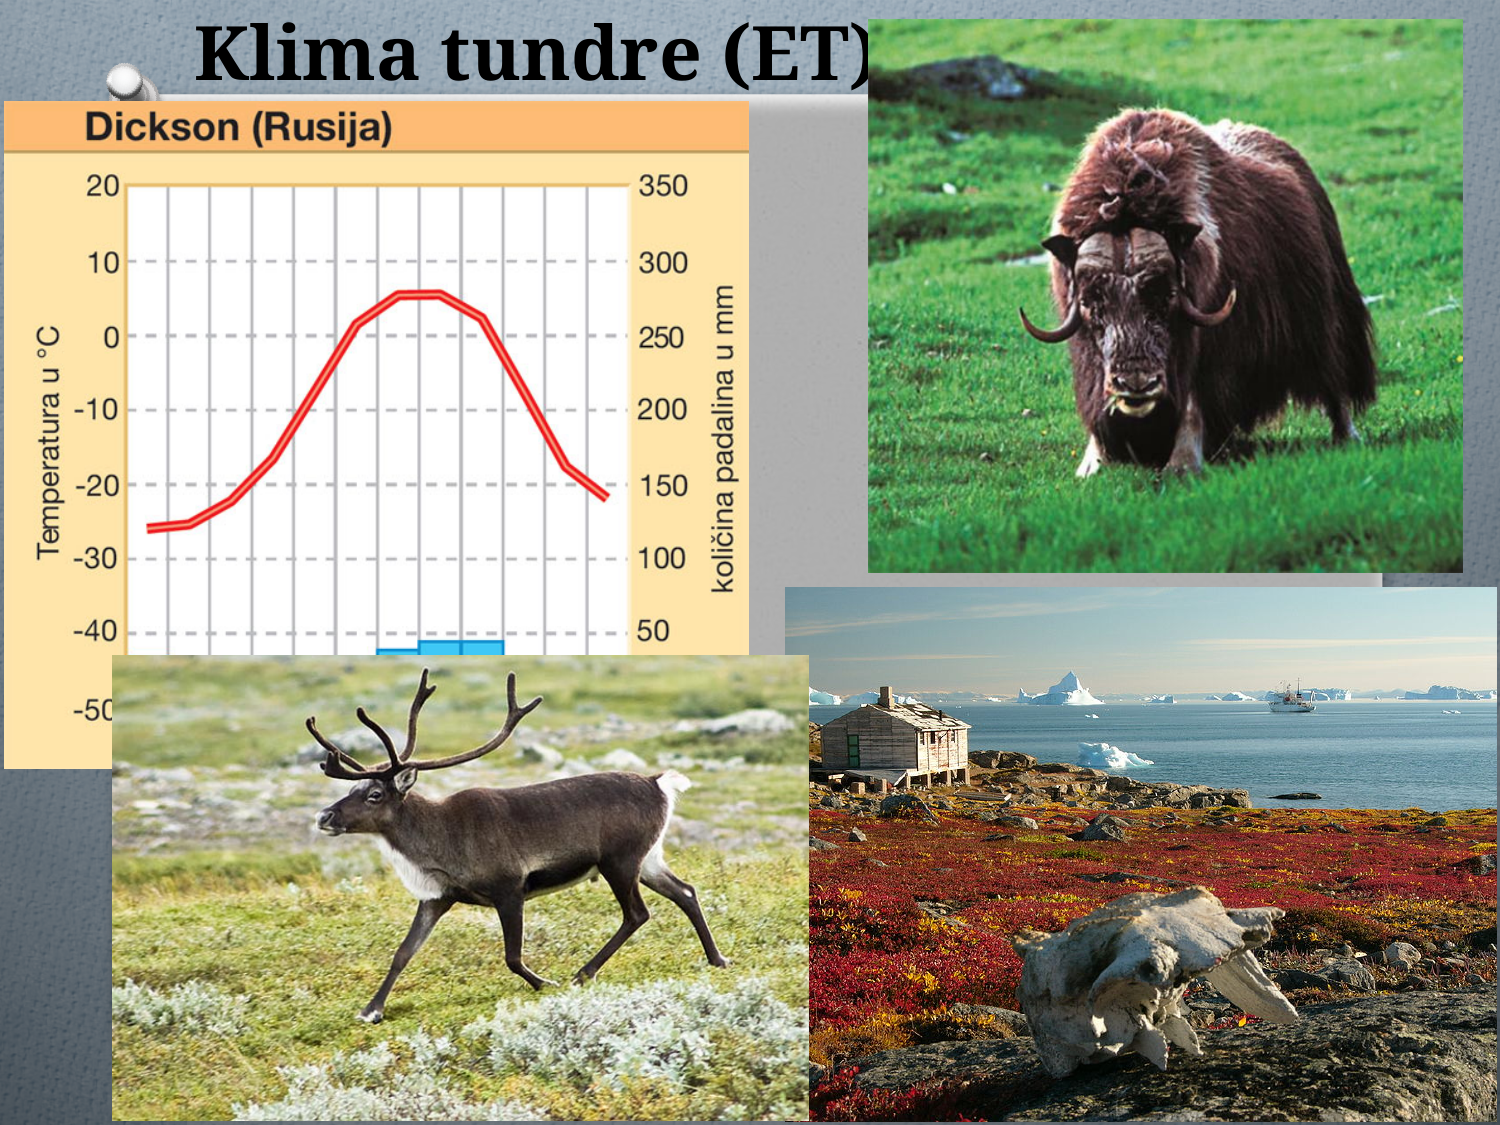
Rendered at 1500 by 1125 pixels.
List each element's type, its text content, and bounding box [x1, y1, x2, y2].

title Klima tundre (ET) [179, 0, 1323, 102]
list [785, 587, 1498, 1122]
picture [867, 18, 1463, 573]
picture [4, 29, 810, 1121]
